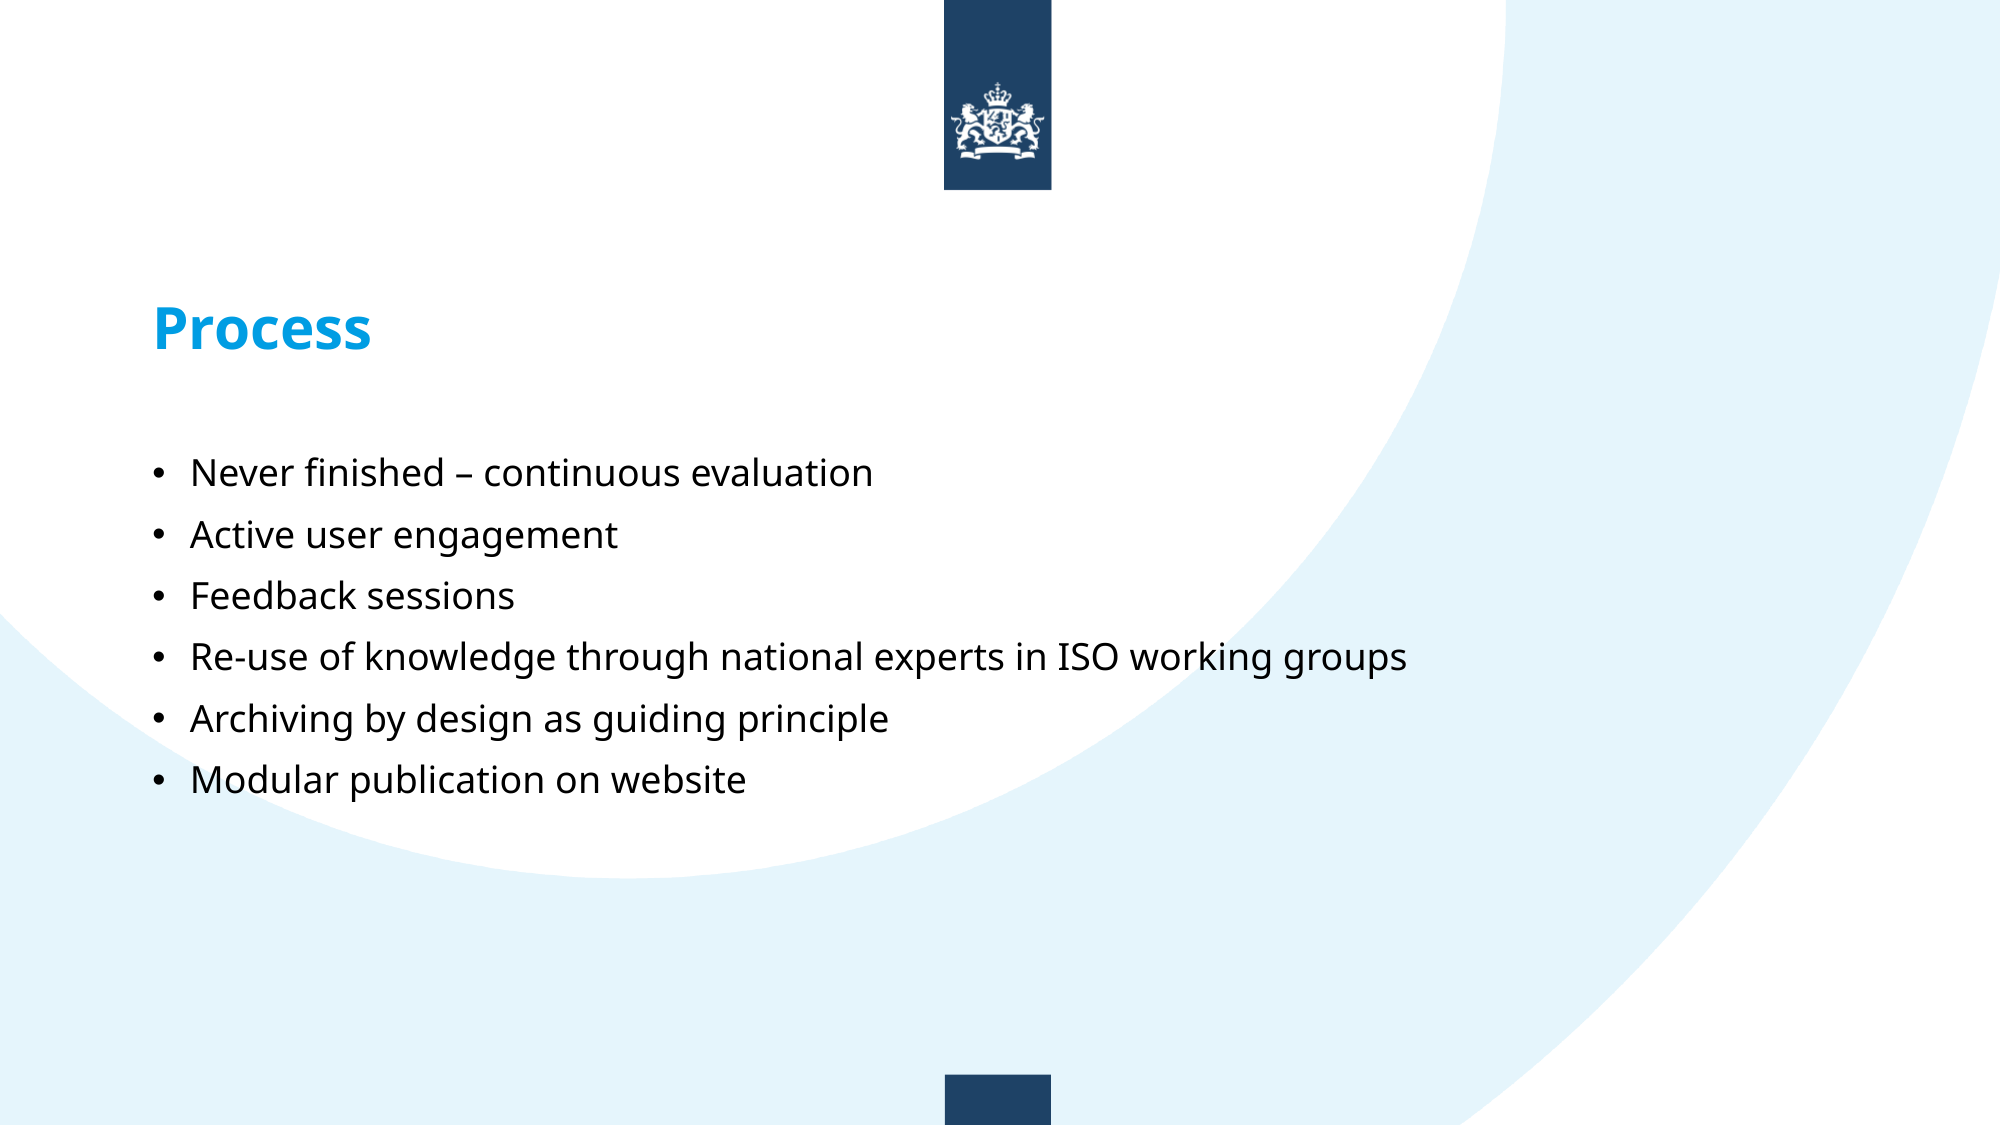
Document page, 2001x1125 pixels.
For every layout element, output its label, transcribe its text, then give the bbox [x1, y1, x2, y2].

picture [0, 0, 2000, 1125]
list Never finished – continuous evaluation Active user engagement Feedback sessions Re-use of knowledge through national experts in ISO working groups Archiving by design as guiding principle Modular publication on website [137, 447, 1863, 1043]
title Process [137, 236, 1863, 425]
